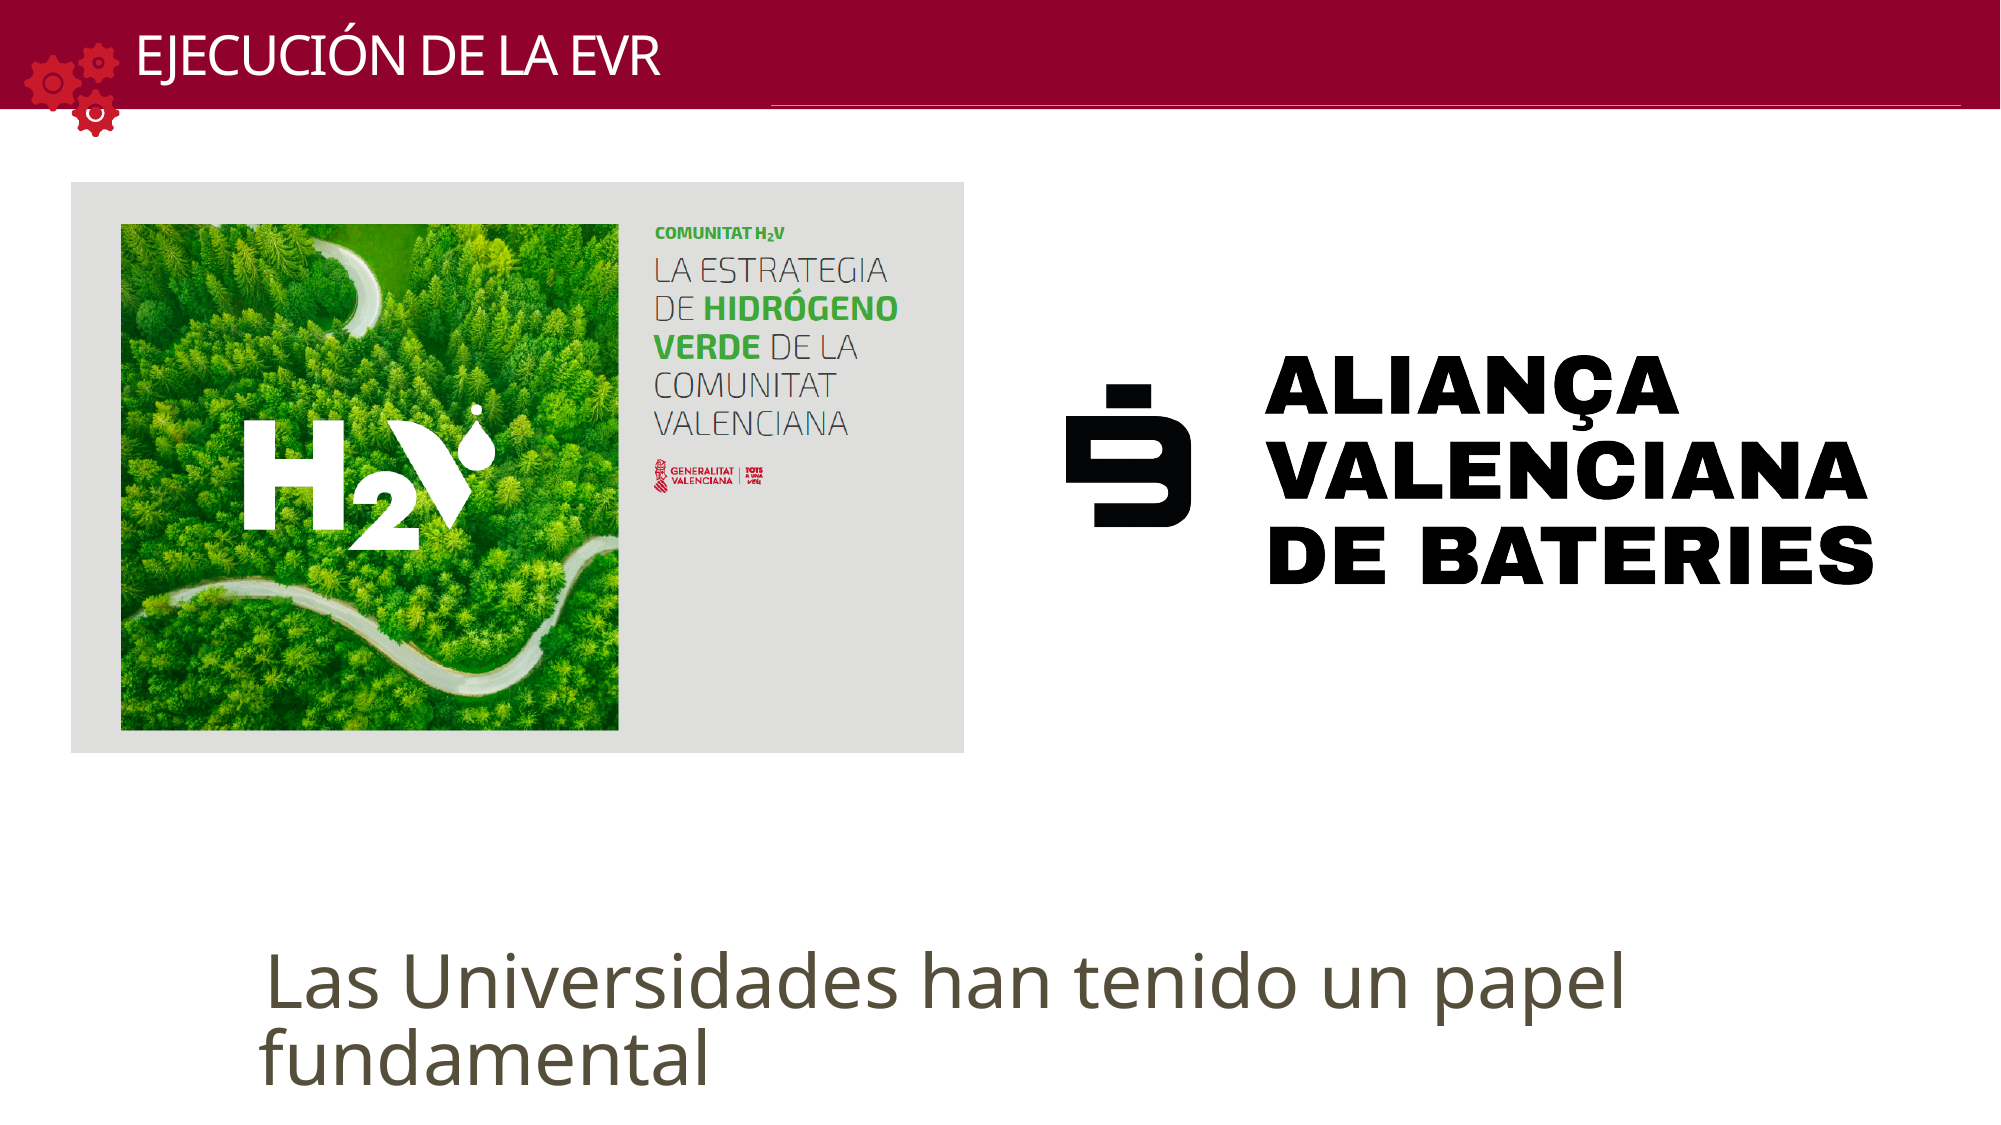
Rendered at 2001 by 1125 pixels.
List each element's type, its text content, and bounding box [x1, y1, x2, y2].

title EJECUCIÓN DE LA EVR [119, 0, 1920, 152]
picture [1066, 355, 1873, 586]
picture [23, 42, 120, 137]
text_box Las Universidades han tenido un papel fundamental [228, 940, 2000, 985]
picture [71, 182, 965, 753]
